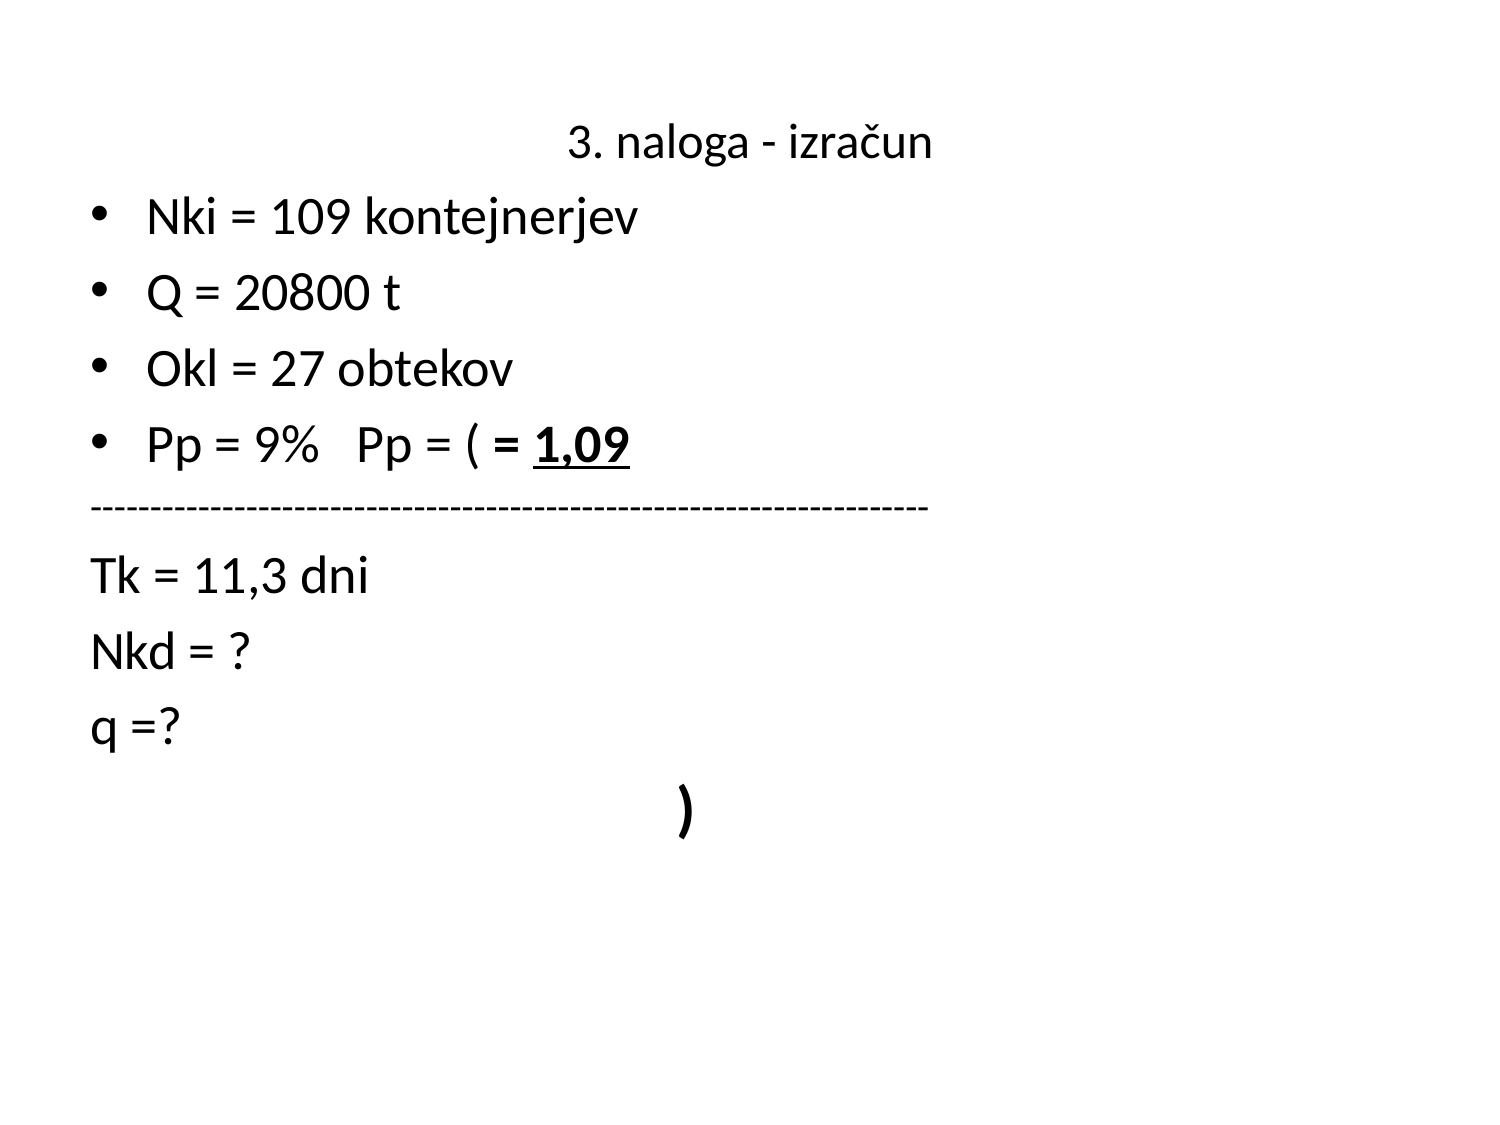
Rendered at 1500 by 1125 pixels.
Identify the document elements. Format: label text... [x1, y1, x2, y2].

title 3. naloga - izračun [75, 45, 1425, 233]
